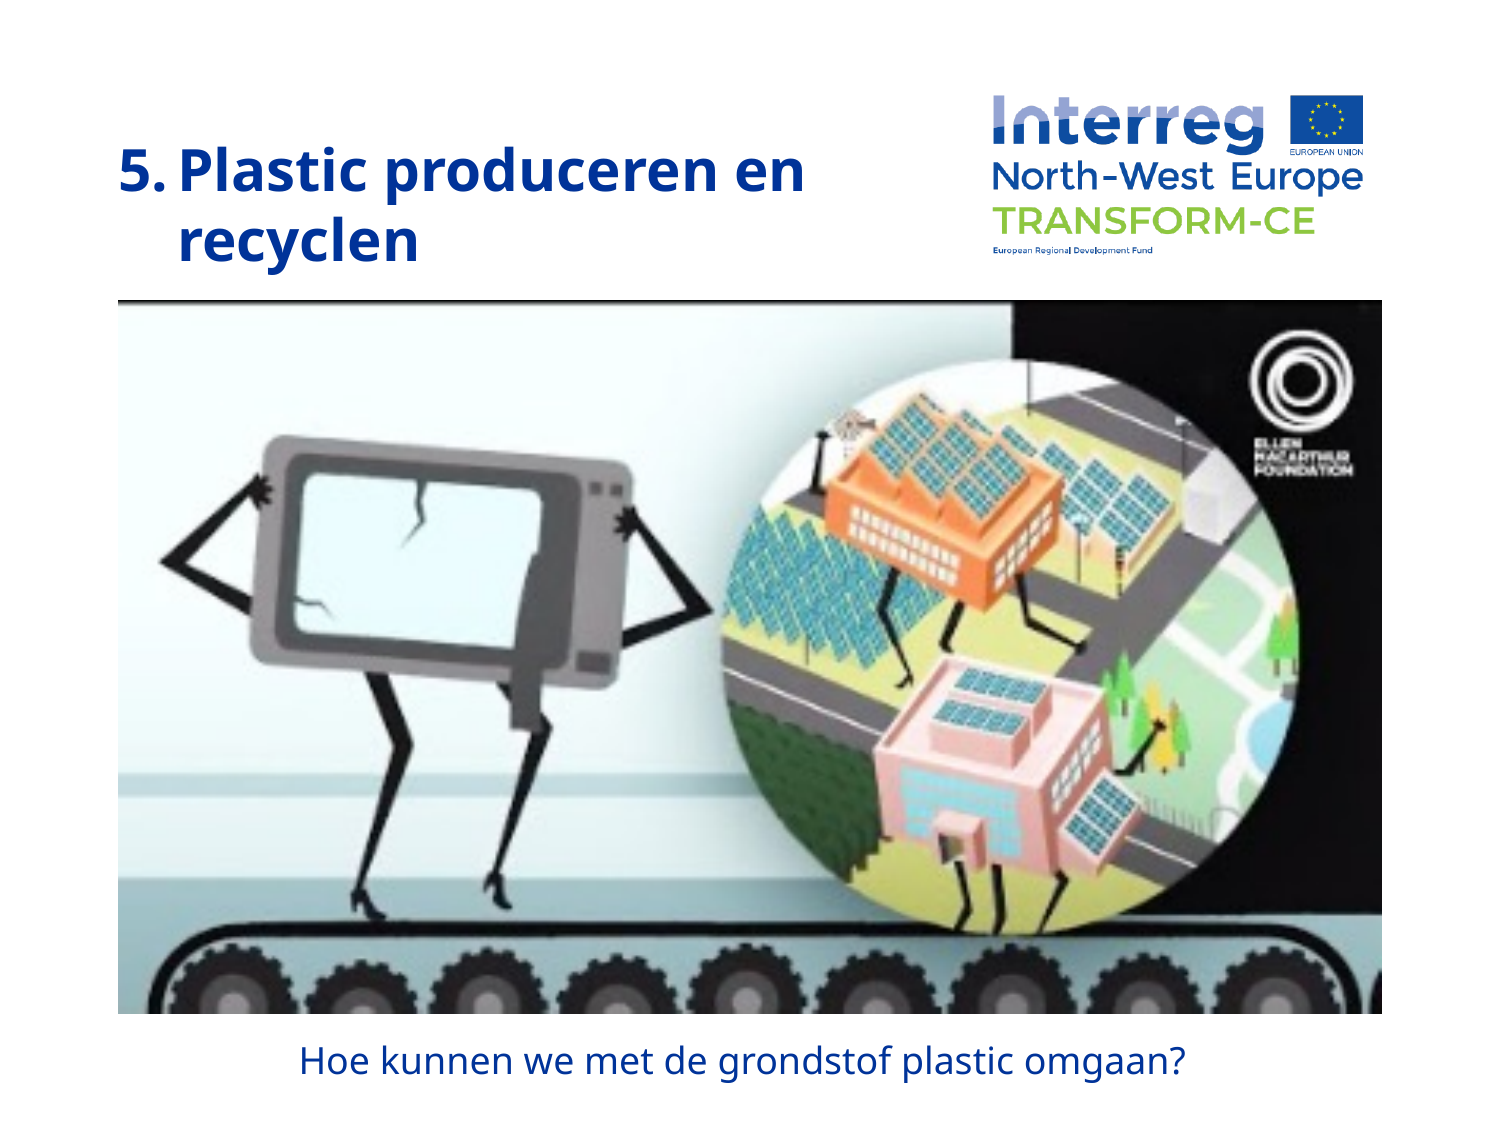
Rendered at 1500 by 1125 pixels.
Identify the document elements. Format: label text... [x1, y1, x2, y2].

list Plastic produceren en recyclen [118, 132, 882, 290]
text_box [117, 299, 1383, 1015]
list Hoe kunnen we met de grondstof plastic omgaan? [298, 1036, 1202, 1102]
